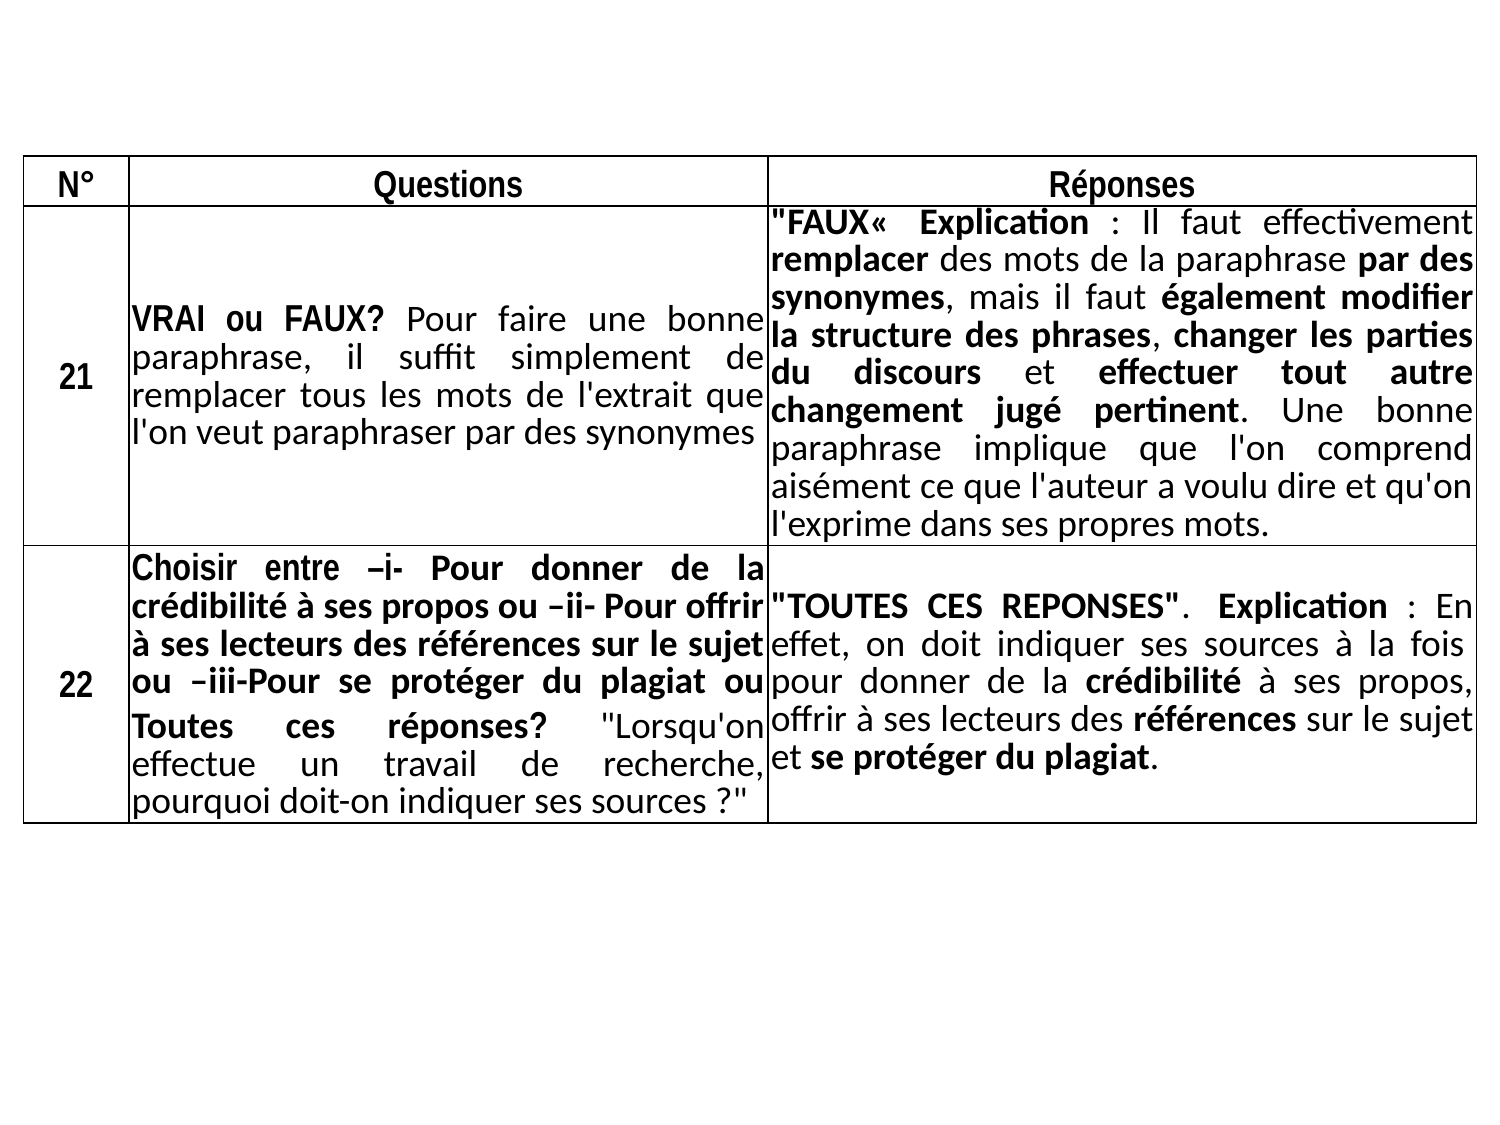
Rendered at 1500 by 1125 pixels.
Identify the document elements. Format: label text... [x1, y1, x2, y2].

table_header Questions [130, 157, 767, 205]
table_cell 22 [24, 546, 128, 822]
table_cell 21 [24, 207, 128, 545]
table_cell Choisir entre –i- Pour donner de la crédibilité à ses propos ou –ii- Pour offrir à ses lecteurs des références sur le sujet ou –iii-Pour se protéger du plagiat ou Toutes ces réponses? "Lorsqu'on effectue un travail de recherche, pourquoi doit-on indiquer ses sources ?" [130, 546, 767, 822]
table_cell VRAI ou FAUX? Pour faire une bonne paraphrase, il suffit simplement de remplacer tous les mots de l'extrait que l'on veut paraphraser par des synonymes [130, 207, 767, 545]
table_cell "TOUTES CES REPONSES". Explication : En effet, on doit indiquer ses sources à la fois pour donner de la crédibilité à ses propos, offrir à ses lecteurs des références sur le sujet et se protéger du plagiat. [769, 546, 1476, 822]
table_cell "FAUX« Explication : Il faut effectivement remplacer des mots de la paraphrase par des synonymes, mais il faut également modifier la structure des phrases, changer les parties du discours et effectuer tout autre changement jugé pertinent. Une bonne paraphrase implique que l'on comprend aisément ce que l'auteur a voulu dire et qu'on l'exprime dans ses propres mots. [769, 207, 1476, 545]
table_header N° [24, 157, 128, 205]
table_header Réponses [769, 157, 1476, 205]
